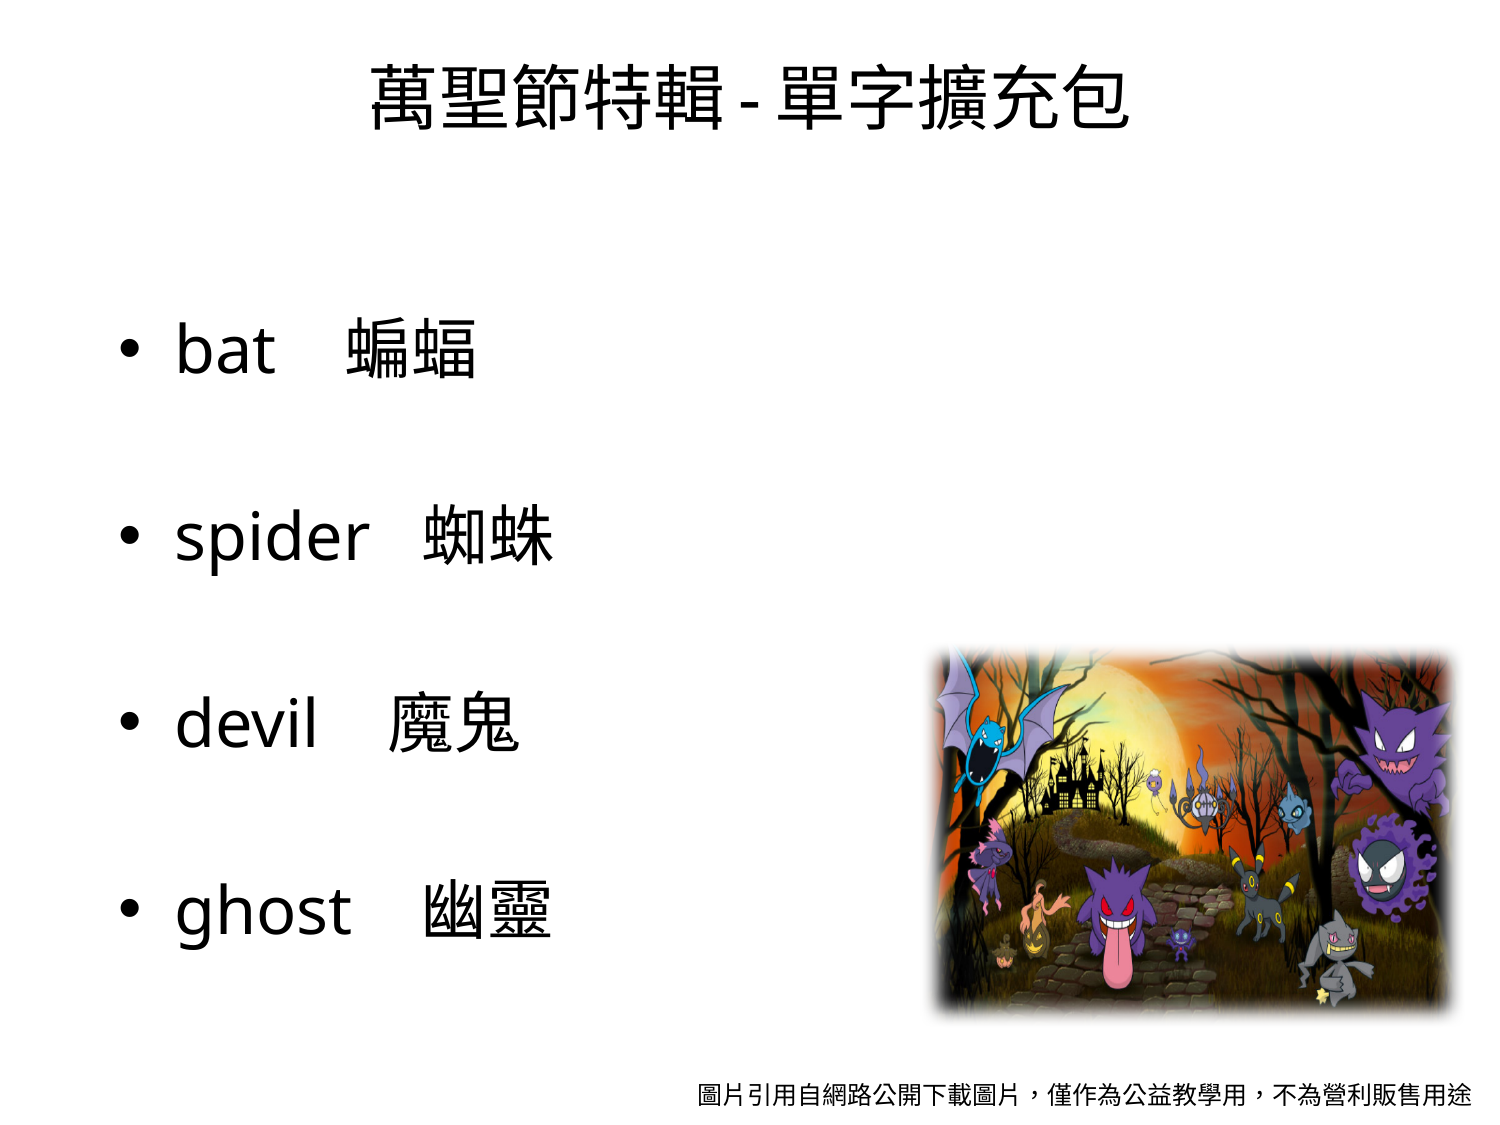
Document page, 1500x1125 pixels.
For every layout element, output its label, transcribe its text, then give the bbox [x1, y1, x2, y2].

title 萬聖節特輯-單字擴充包 [75, 45, 1425, 233]
picture [919, 640, 1467, 1028]
text_box 圖片引用自網路公開下載圖片，僅作為公益教學用，不為營利販售用途 [683, 1072, 1488, 1118]
list bat 蝙蝠 spider 蜘蛛 devil 魔鬼 ghost 幽靈 [103, 299, 1436, 1074]
